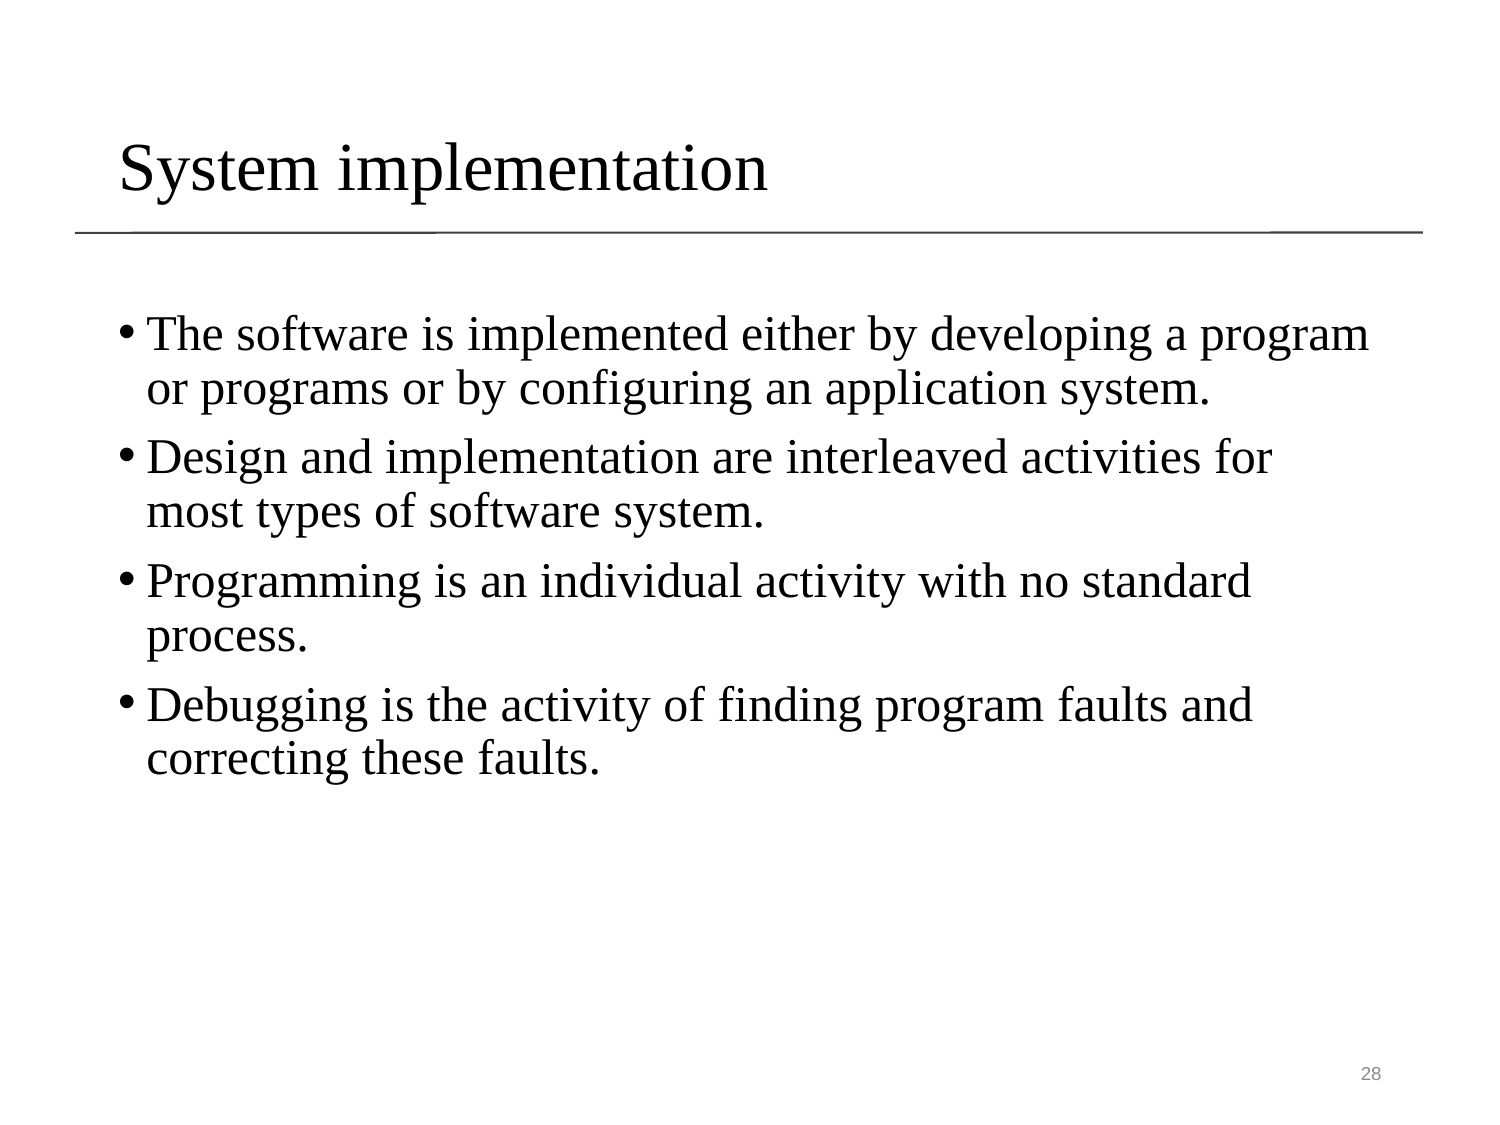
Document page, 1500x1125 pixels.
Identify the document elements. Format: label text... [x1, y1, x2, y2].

slide_number 28 [1059, 1042, 1397, 1103]
title System implementation [103, 59, 1397, 278]
list The software is implemented either by developing a program or programs or by configuring an application system. Design and implementation are interleaved activities for most types of software system. Programming is an individual activity with no standard process. Debugging is the activity of finding program faults and correcting these faults. [103, 299, 1397, 1014]
